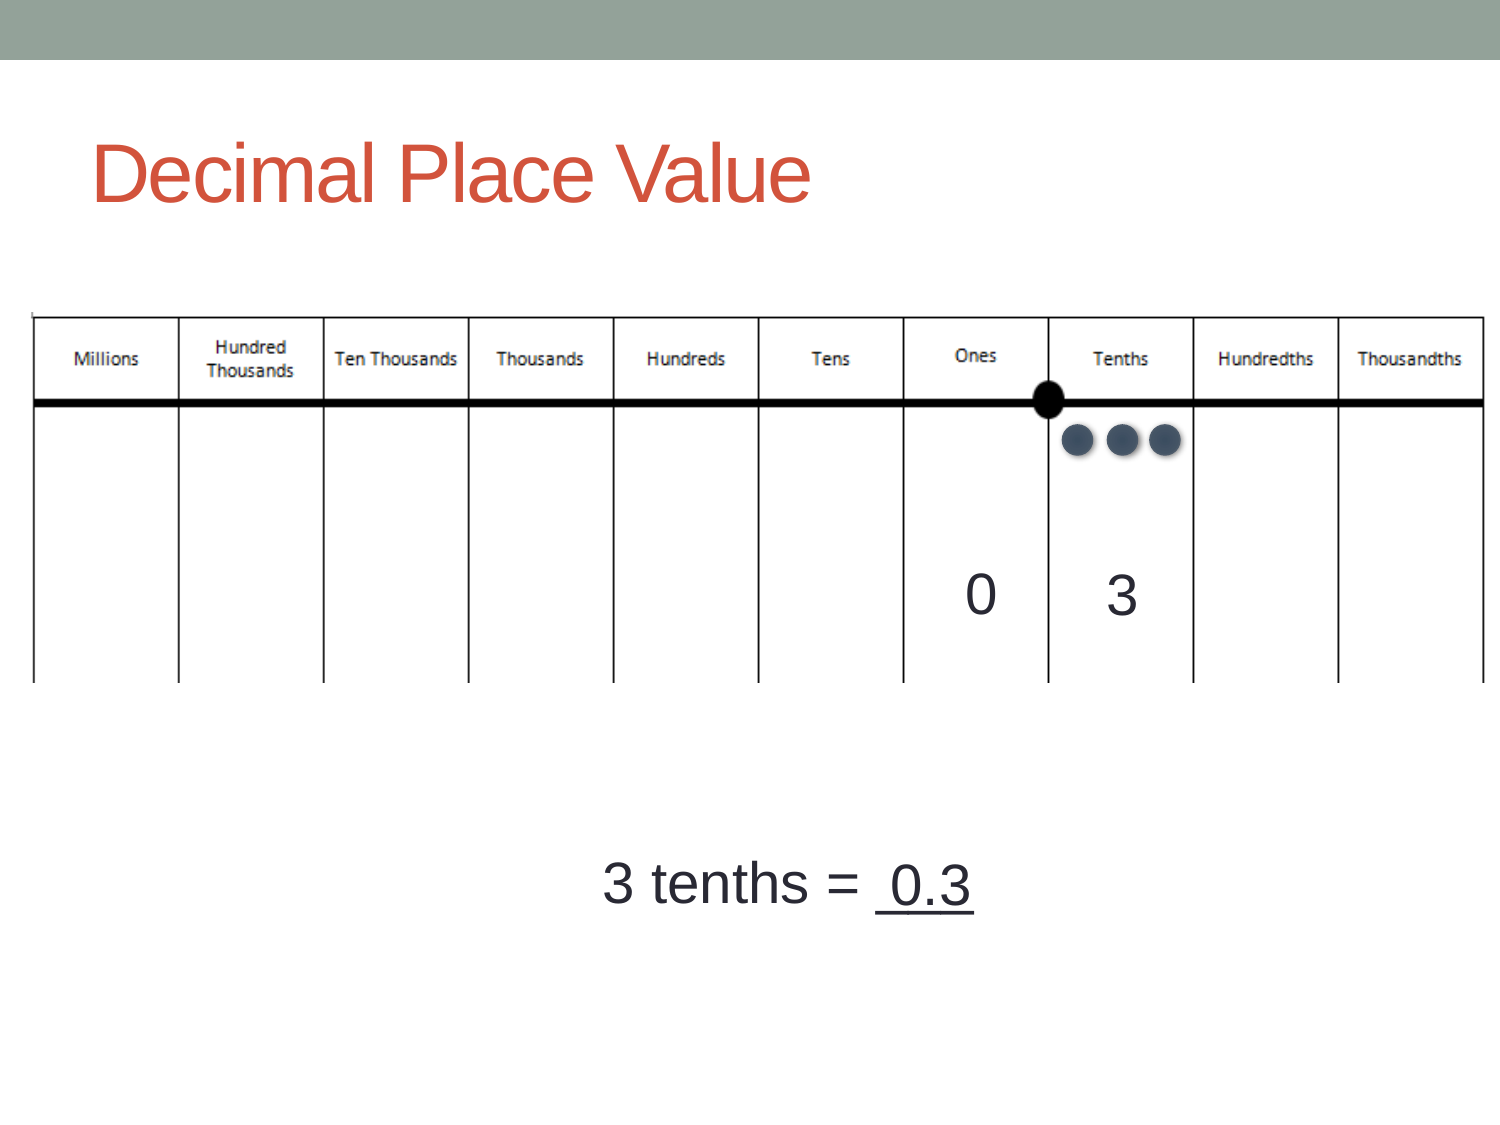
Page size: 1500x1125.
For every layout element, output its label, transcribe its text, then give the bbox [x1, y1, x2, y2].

text_box 3 tenths = ___ [587, 837, 1163, 923]
title Decimal Place Value [75, 87, 1425, 250]
picture [30, 312, 1498, 684]
text_box 0.3 [875, 839, 987, 924]
